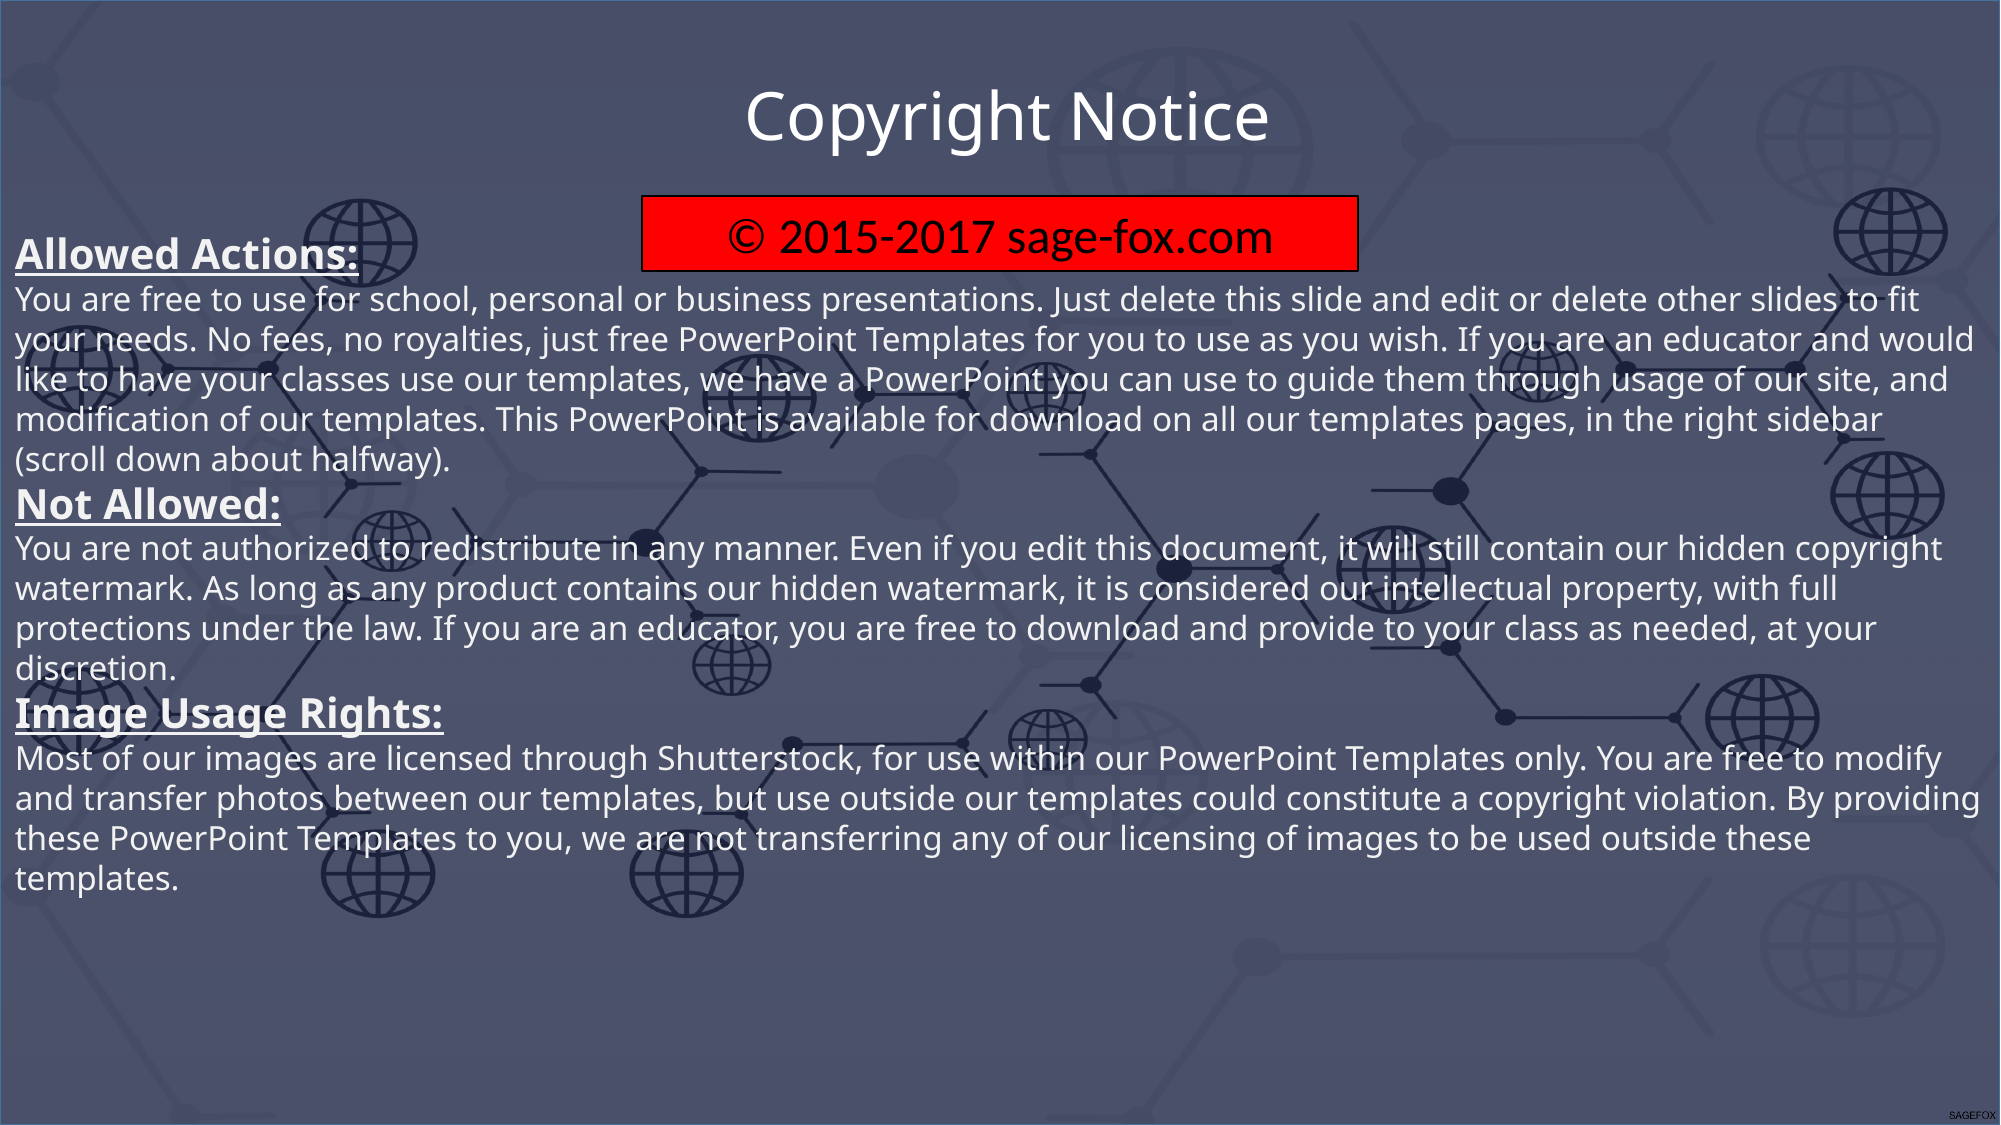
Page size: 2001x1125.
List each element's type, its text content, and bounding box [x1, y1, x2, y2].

text_box Allowed Actions: You are free to use for school, personal or business presentations. Just delete this slide and edit or delete other slides to fit your needs. No fees, no royalties, just free PowerPoint Templates for you to use as you wish. If you are an educator and would like to have your classes use our templates, we have a PowerPoint you can use to guide them through usage of our site, and modification of our templates. This PowerPoint is available for download on all our templates pages, in the right sidebar (scroll down about halfway). Not Allowed: You are not authorized to redistribute in any manner. Even if you edit this document, it will still contain our hidden copyright watermark. As long as any product contains our hidden watermark, it is considered our intellectual property, with full protections under the law. If you are an educator, you are free to download and provide to your class as needed, at your discretion. Image Usage Rights: Most of our images are licensed through Shutterstock, for use within our PowerPoint Templates only. You are free to modify and transfer photos between our templates, but use outside our templates could constitute a copyright violation. By providing these PowerPoint Templates to you, we are not transferring any of our licensing of images to be used outside these templates. [0, 0, 2000, 1125]
text_box © 2015-2017 sage-fox.com [641, 196, 1358, 272]
title Copyright Notice [493, 60, 1524, 178]
